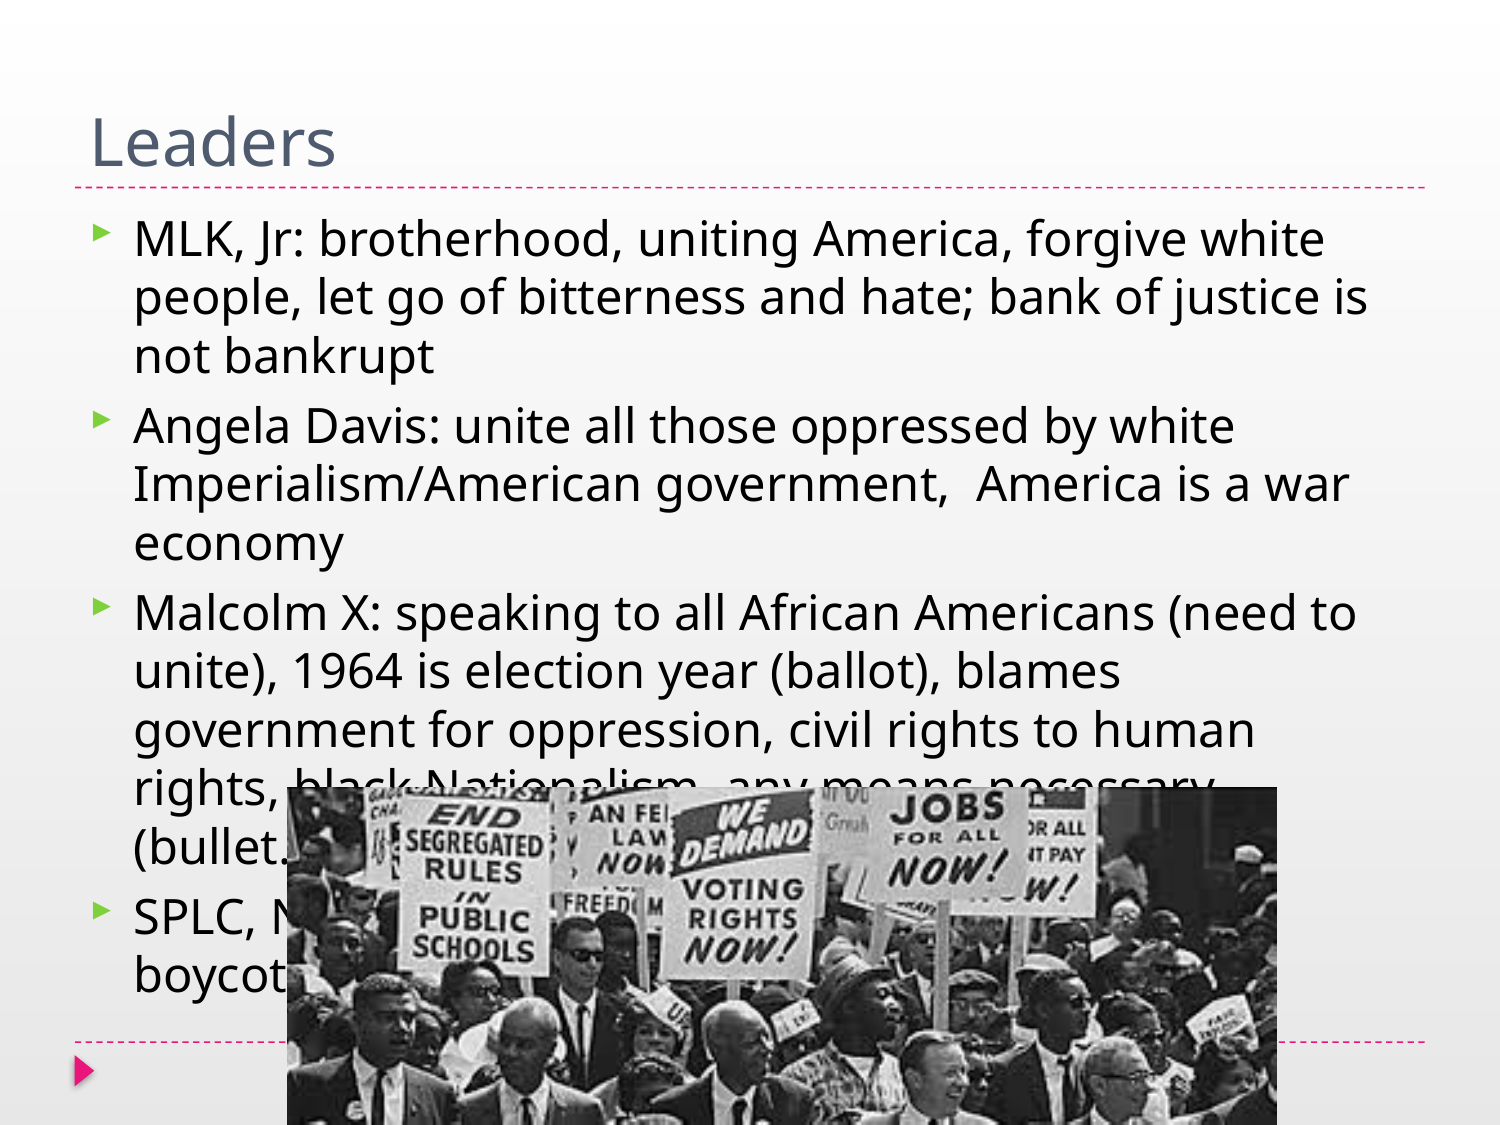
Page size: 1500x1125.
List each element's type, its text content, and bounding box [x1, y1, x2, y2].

picture [287, 787, 1277, 1125]
title Leaders [75, 24, 1425, 188]
list MLK, Jr: brotherhood, uniting America, forgive white people, let go of bitterness and hate; bank of justice is not bankrupt Angela Davis: unite all those oppressed by white Imperialism/American government, America is a war economy Malcolm X: speaking to all African Americans (need to unite), 1964 is election year (ballot), blames government for oppression, civil rights to human rights, black Nationalism, any means necessary (bullet…could turn violent) SPLC, NAACP, freedom riders, Rosa Parks, sit-ins, boycotts [75, 200, 1425, 1010]
